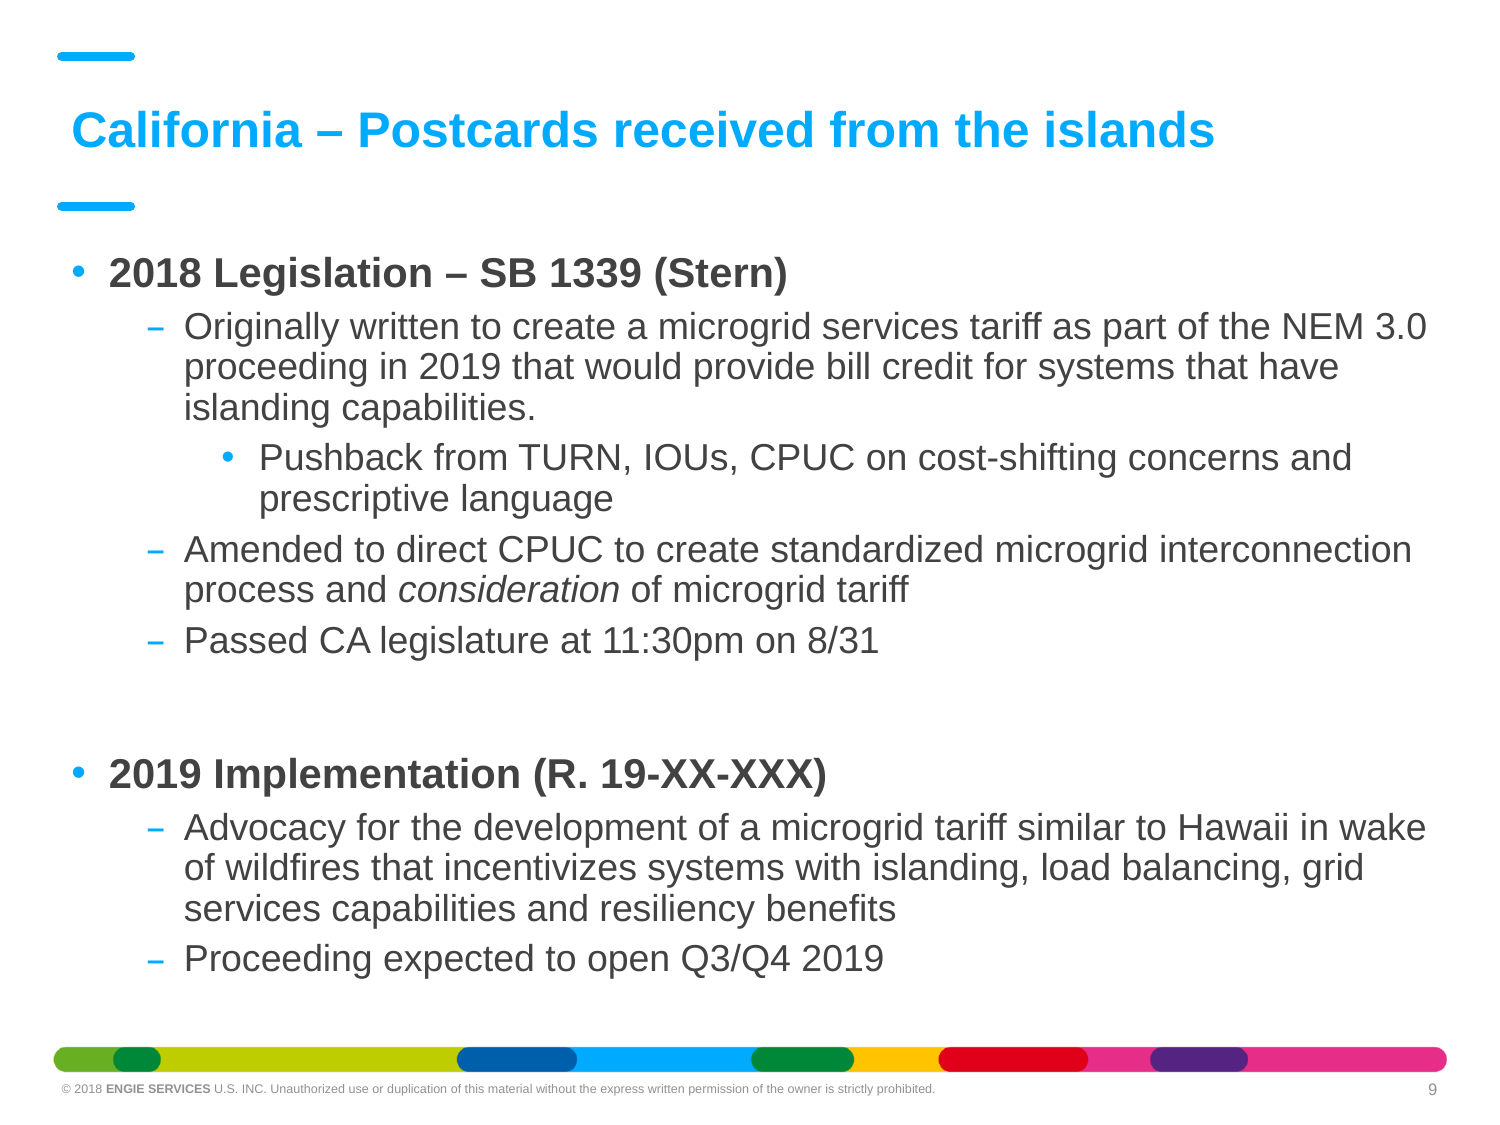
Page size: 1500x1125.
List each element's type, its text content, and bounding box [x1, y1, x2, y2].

list 2018 Legislation – SB 1339 (Stern) Originally written to create a microgrid services tariff as part of the NEM 3.0 proceeding in 2019 that would provide bill credit for systems that have islanding capabilities. Pushback from TURN, IOUs, CPUC on cost-shifting concerns and prescriptive language Amended to direct CPUC to create standardized microgrid interconnection process and consideration of microgrid tariff Passed CA legislature at 11:30pm on 8/31 2019 Implementation (R. 19-XX-XXX) Advocacy for the development of a microgrid tariff similar to Hawaii in wake of wildfires that incentivizes systems with islanding, load balancing, grid services capabilities and resiliency benefits Proceeding expected to open Q3/Q4 2019 [56, 243, 1444, 1014]
title California – Postcards received from the islands [56, 56, 1444, 207]
picture [0, 1021, 1500, 1093]
